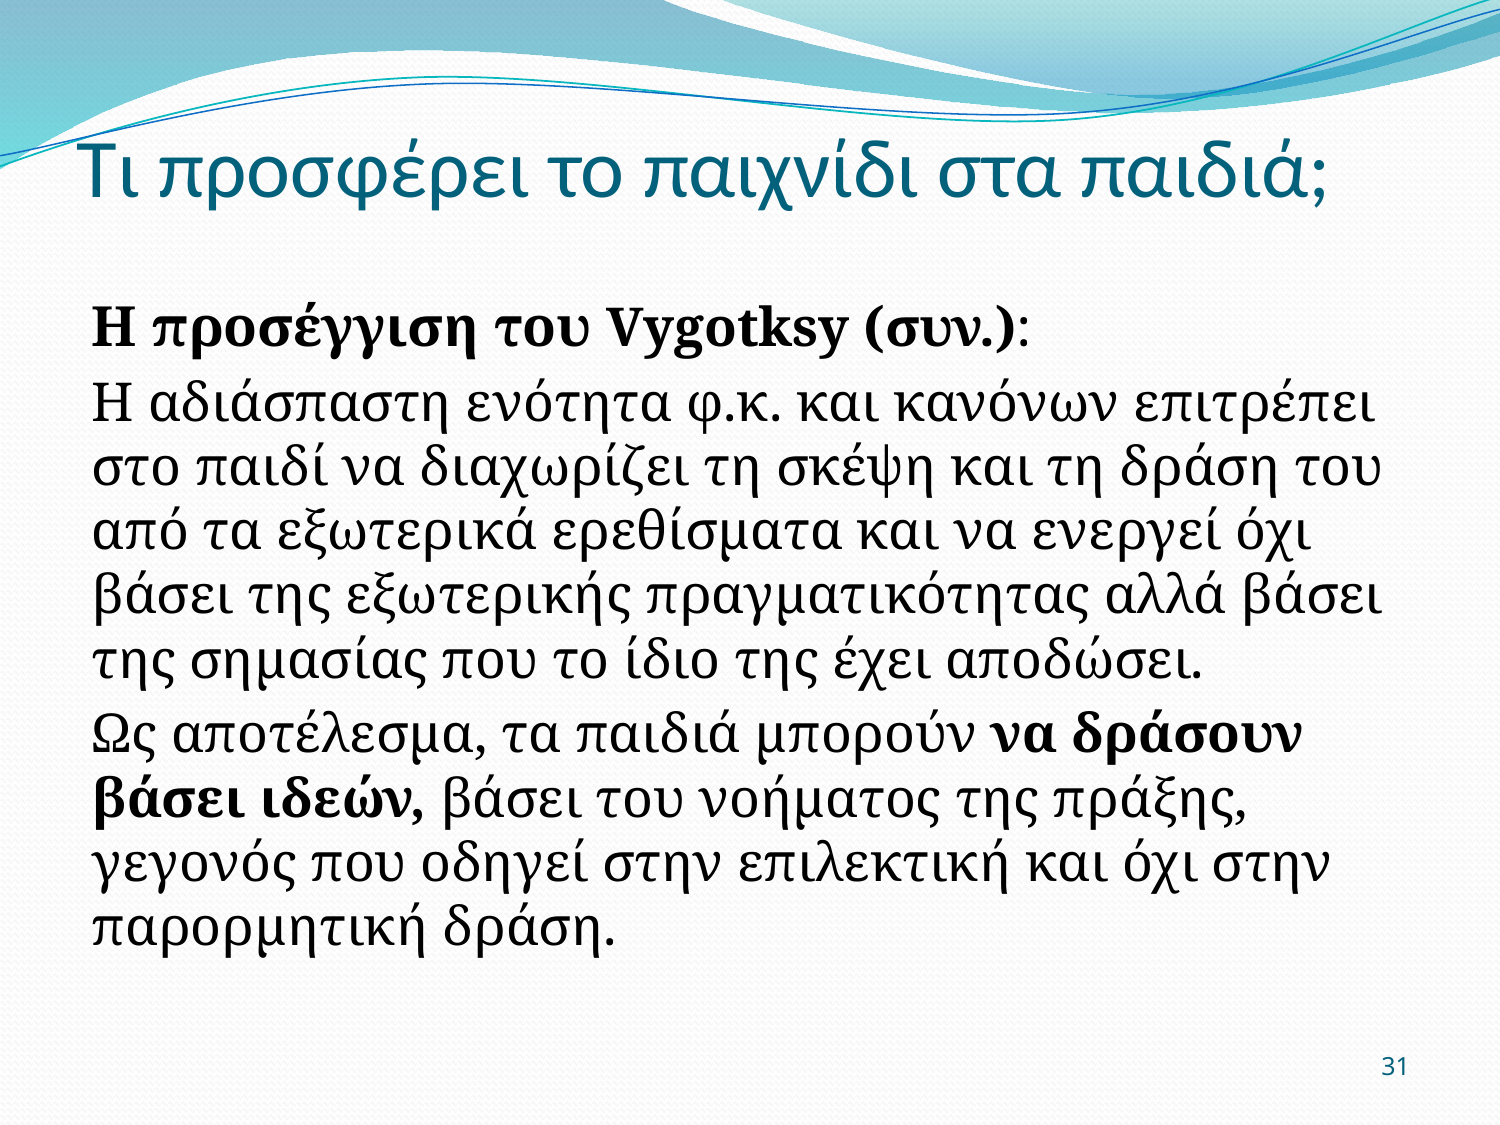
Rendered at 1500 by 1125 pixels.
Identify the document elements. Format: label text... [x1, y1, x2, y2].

slide_number 31 [1299, 1042, 1425, 1103]
title Τι προσφέρει το παιχνίδι στα παιδιά; [76, 0, 1412, 315]
list Η προσέγγιση του Vygotksy (συν.): Η αδιάσπαστη ενότητα φ.κ. και κανόνων επιτρέπει στο παιδί να διαχωρίζει τη σκέψη και τη δράση του από τα εξωτερικά ερεθίσματα και να ενεργεί όχι βάσει της εξωτερικής πραγματικότητας αλλά βάσει της σημασίας που το ίδιο της έχει αποδώσει. Ως αποτέλεσμα, τα παιδιά μπορούν να δράσουν βάσει ιδεών, βάσει του νοήματος της πράξης, γεγονός που οδηγεί στην επιλεκτική και όχι στην παρορμητική δράση. [76, 208, 1400, 976]
